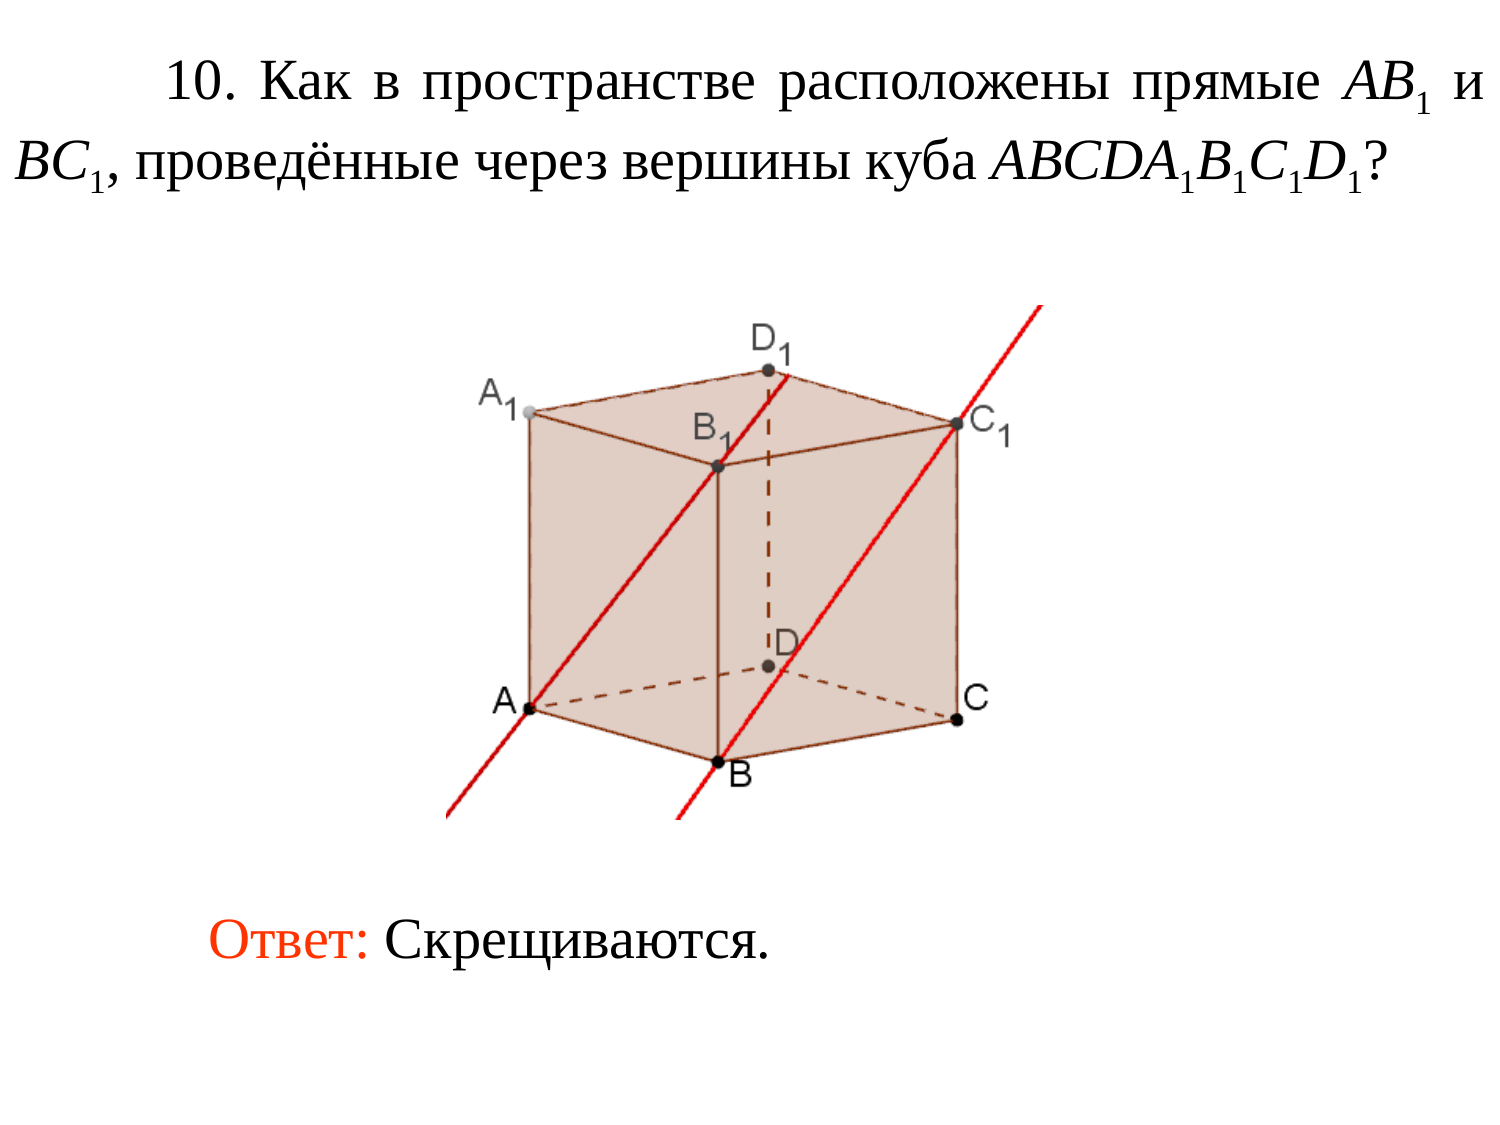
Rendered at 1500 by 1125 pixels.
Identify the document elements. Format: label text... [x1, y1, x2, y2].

text_box 10. Как в пространстве расположены прямые AB1 и BC1, проведённые через вершины куба ABCDA1B1C1D1? [0, 33, 1500, 208]
picture [446, 305, 1054, 820]
text_box Ответ: Скрещиваются. [43, 892, 1457, 978]
